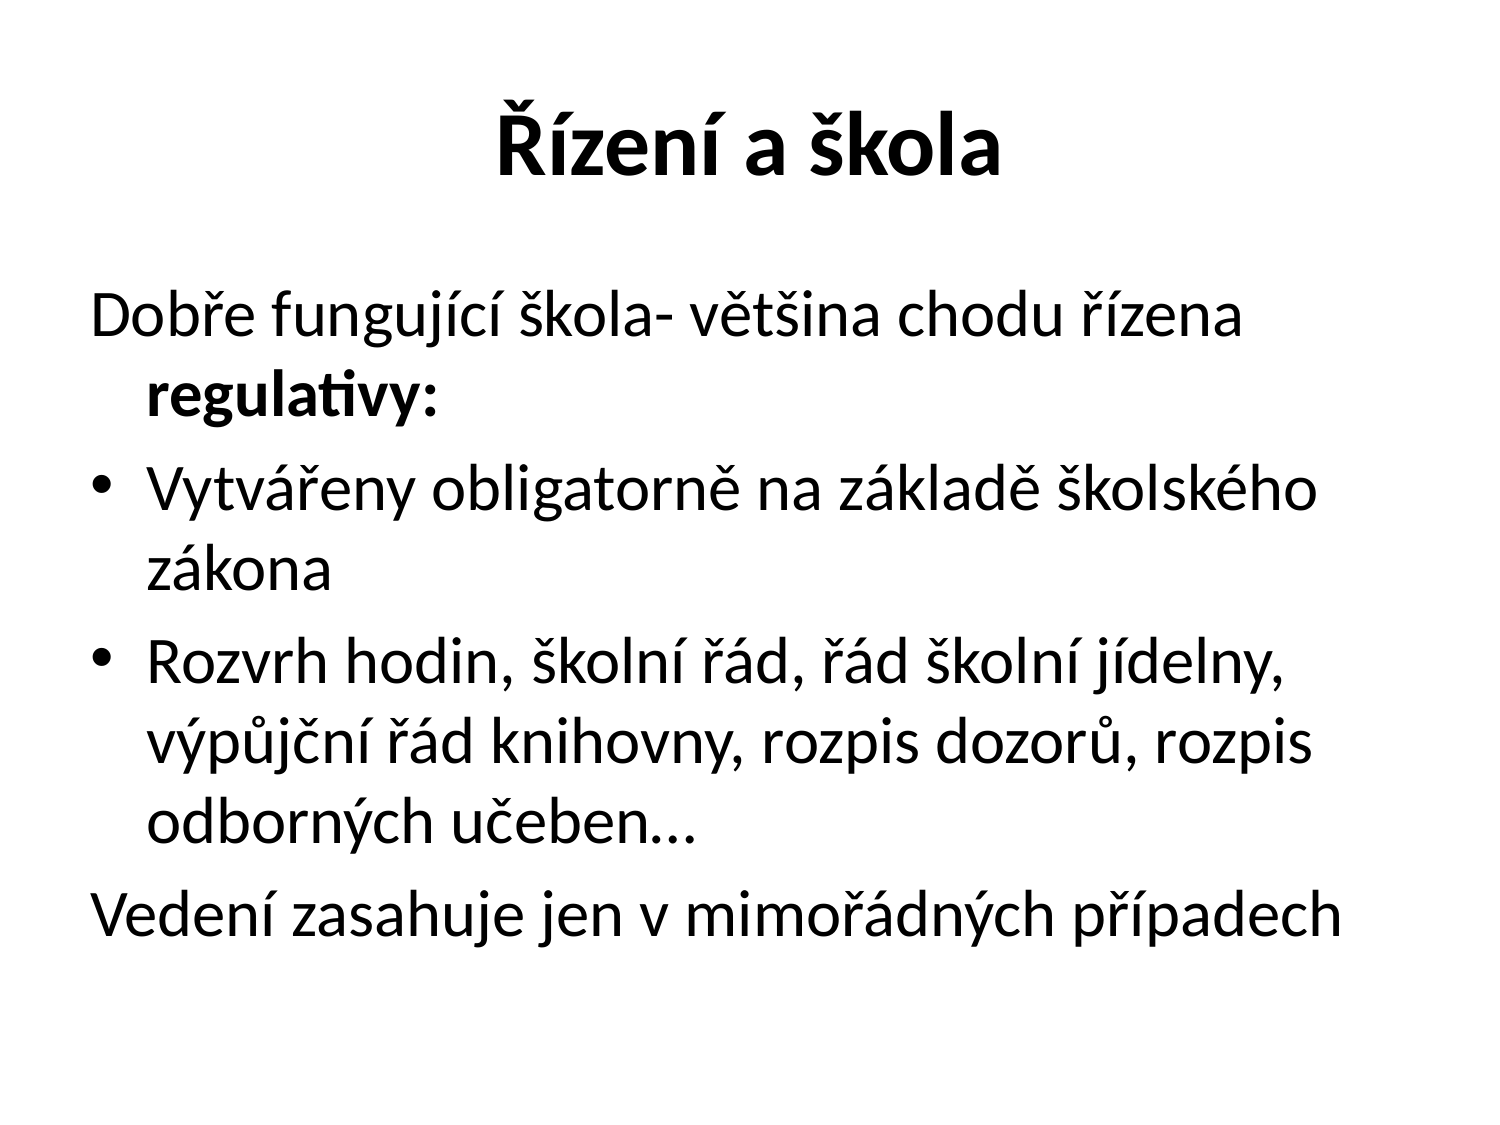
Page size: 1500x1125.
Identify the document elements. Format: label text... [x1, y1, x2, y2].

title Řízení a škola [75, 45, 1425, 233]
list Dobře fungující škola- většina chodu řízena regulativy: Vytvářeny obligatorně na základě školského zákona Rozvrh hodin, školní řád, řád školní jídelny, výpůjční řád knihovny, rozpis dozorů, rozpis odborných učeben… Vedení zasahuje jen v mimořádných případech [75, 262, 1425, 1005]
